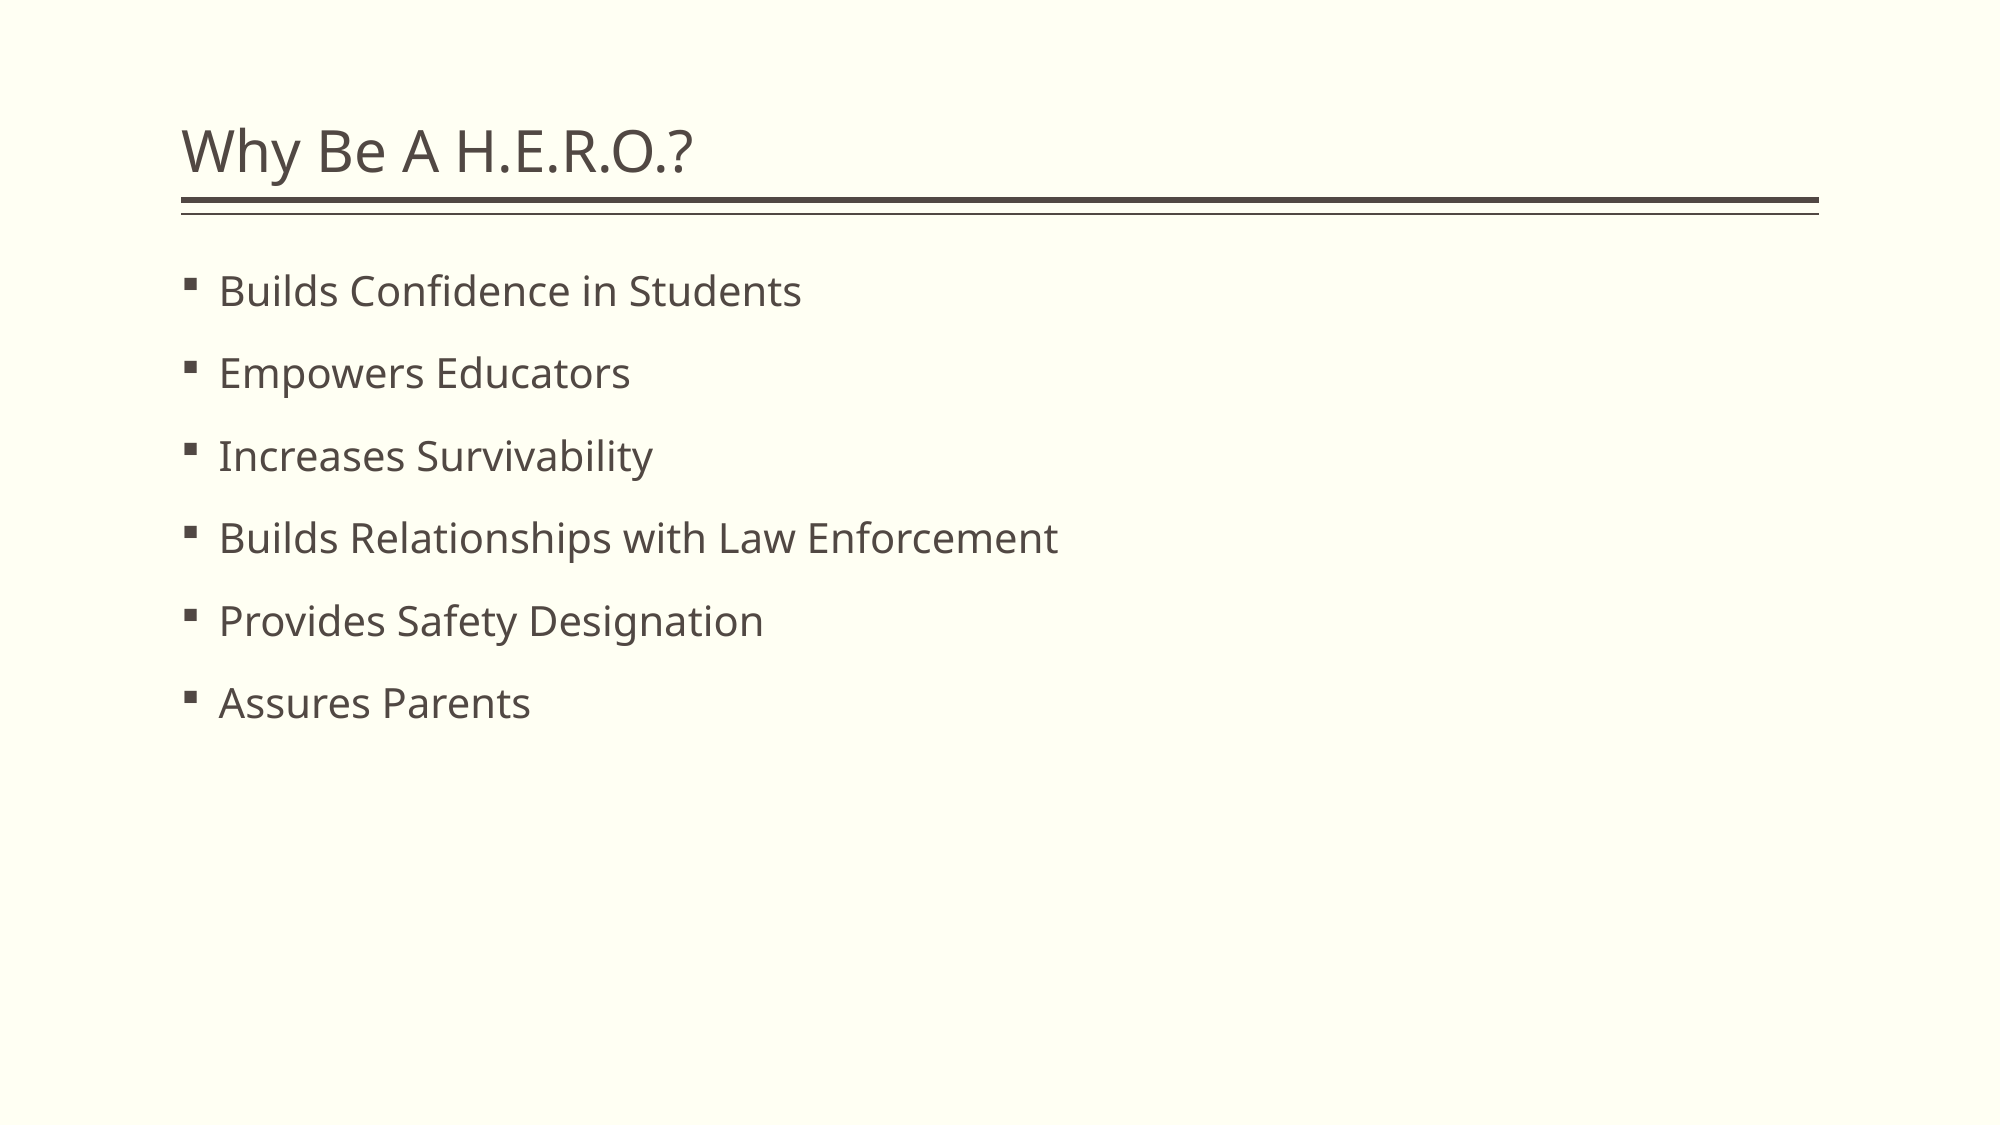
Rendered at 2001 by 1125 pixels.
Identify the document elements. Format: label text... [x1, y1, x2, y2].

list Builds Confidence in Students Empowers Educators Increases Survivability Builds Relationships with Law Enforcement Provides Safety Designation Assures Parents [181, 262, 1819, 1013]
title Why Be A H.E.R.O.? [181, 12, 1819, 193]
